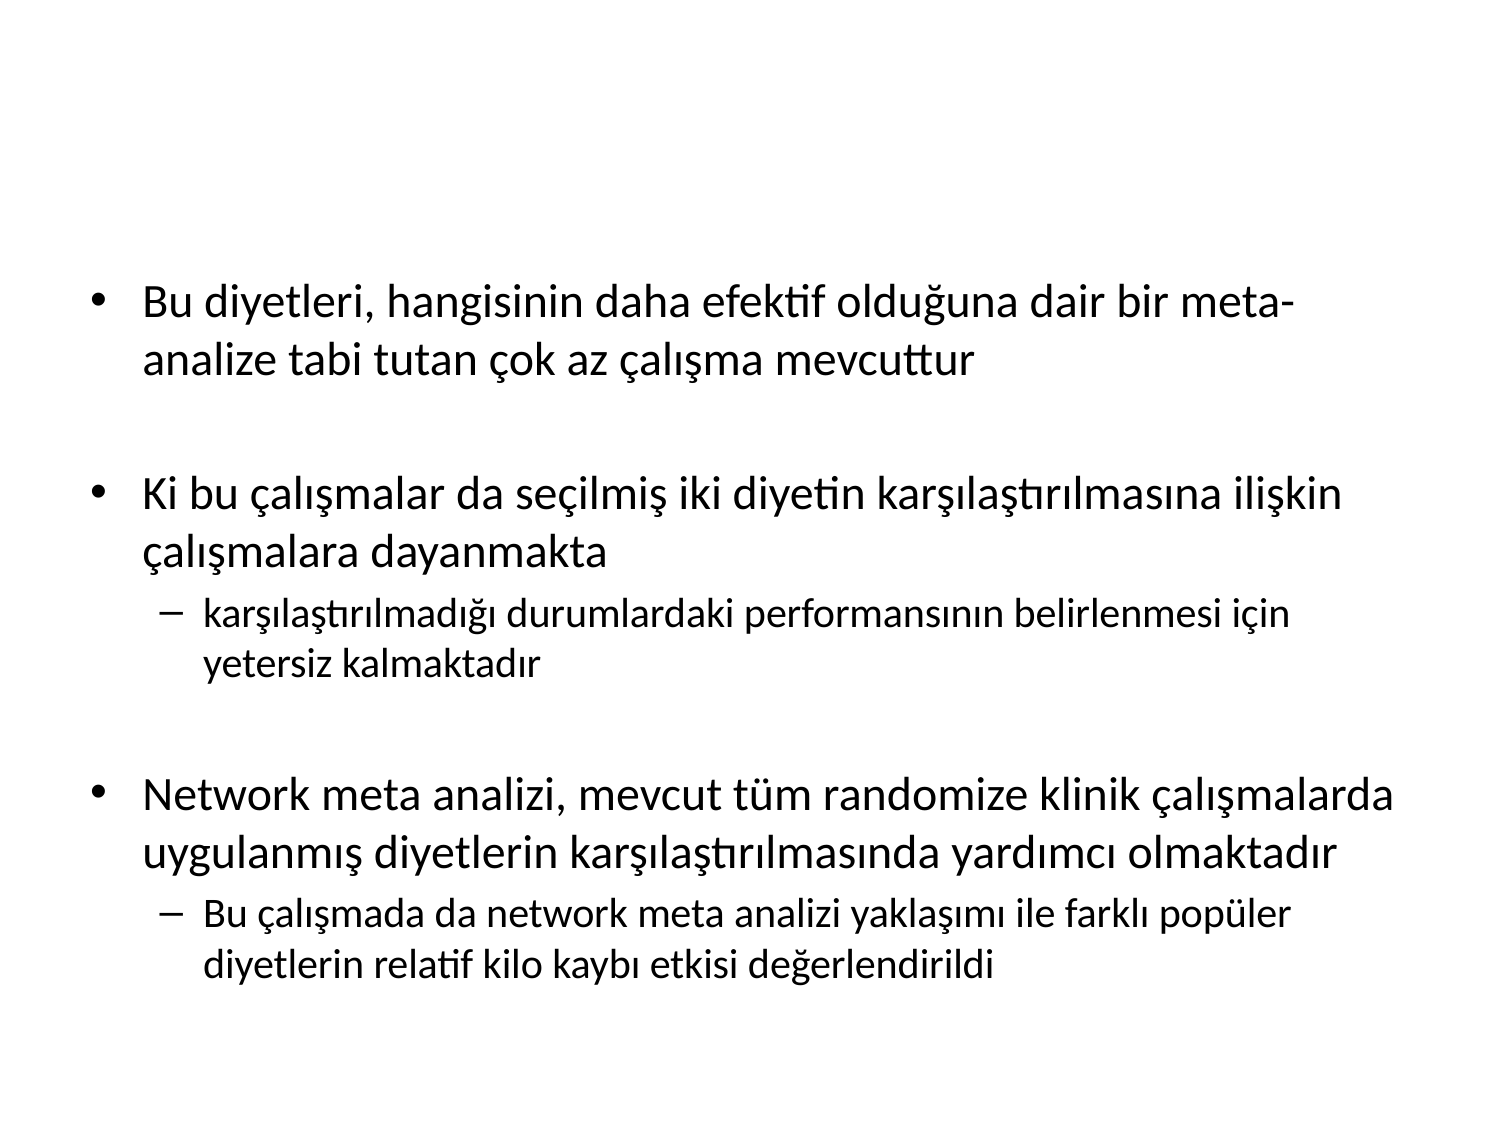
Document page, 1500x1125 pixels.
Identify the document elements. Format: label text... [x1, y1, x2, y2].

list Bu diyetleri, hangisinin daha efektif olduğuna dair bir meta-analize tabi tutan çok az çalışma mevcuttur Ki bu çalışmalar da seçilmiş iki diyetin karşılaştırılmasına ilişkin çalışmalara dayanmakta karşılaştırılmadığı durumlardaki performansının belirlenmesi için yetersiz kalmaktadır Network meta analizi, mevcut tüm randomize klinik çalışmalarda uygulanmış diyetlerin karşılaştırılmasında yardımcı olmaktadır Bu çalışmada da network meta analizi yaklaşımı ile farklı popüler diyetlerin relatif kilo kaybı etkisi değerlendirildi [75, 262, 1425, 1005]
